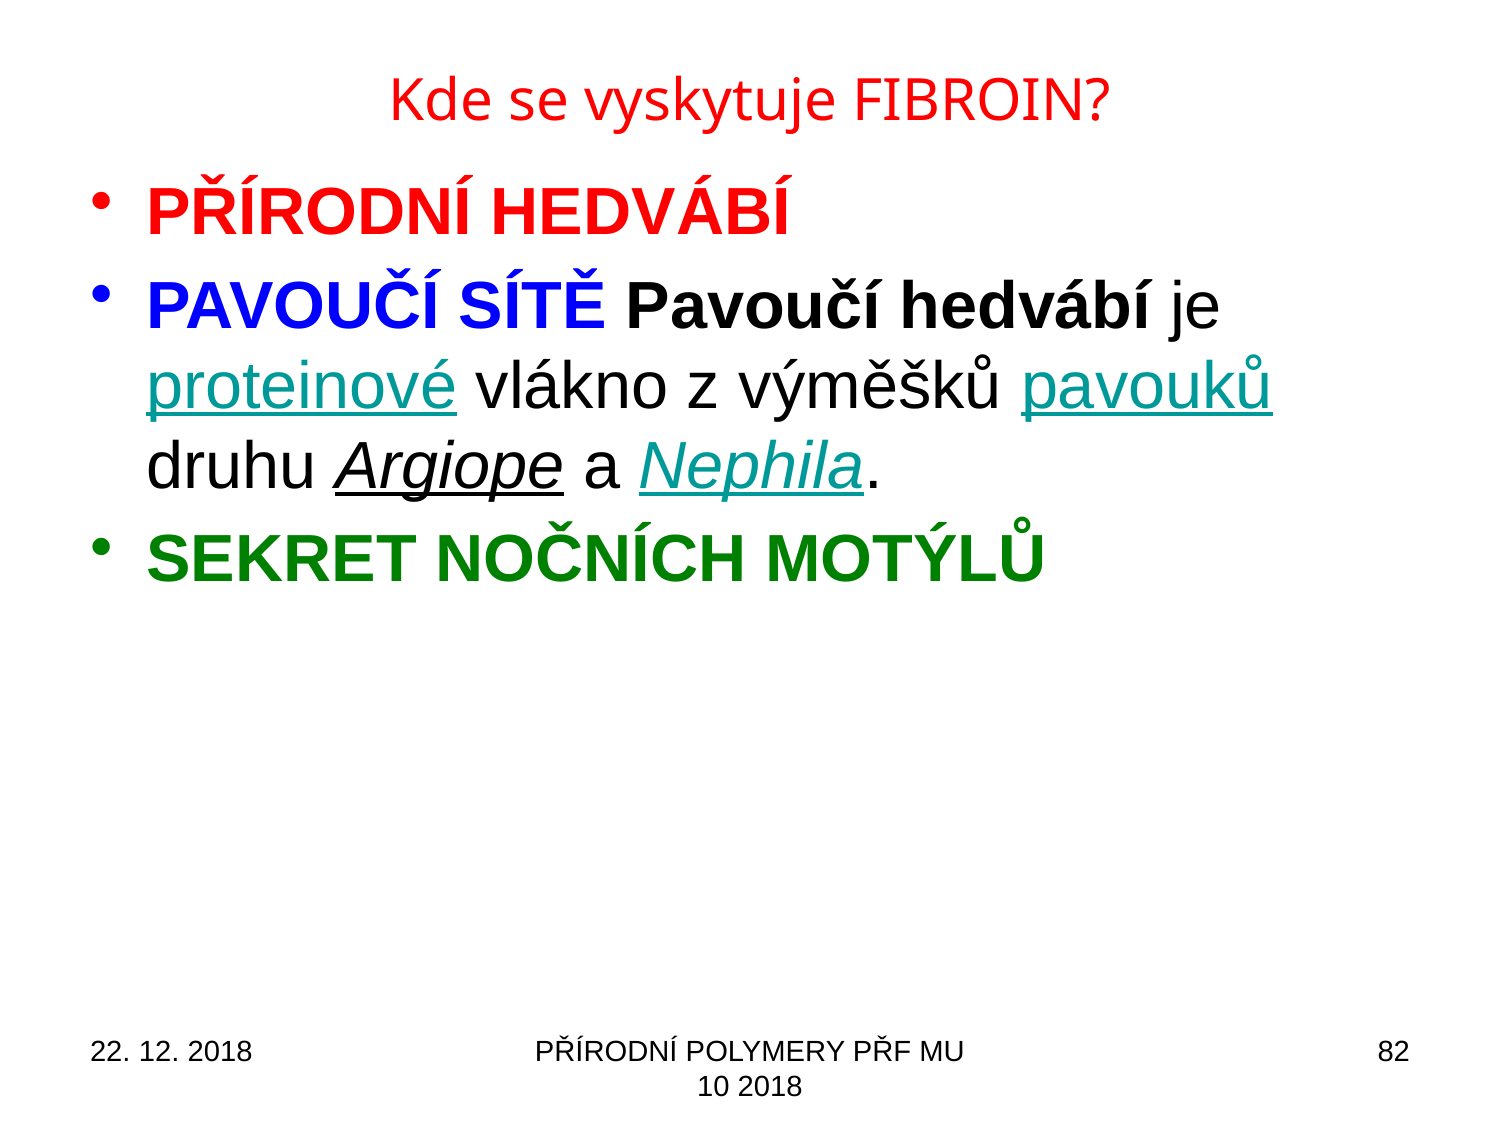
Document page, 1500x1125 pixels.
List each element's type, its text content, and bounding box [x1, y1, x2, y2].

slide_number 22. 12. 2018 [74, 1024, 426, 1103]
list PŘÍRODNÍ HEDVÁBÍ PAVOUČÍ SÍTĚ Pavoučí hedvábí je proteinové vlákno z výměšků pavouků druhu Argiope a Nephila. SEKRET NOČNÍCH MOTÝLŮ [74, 160, 1426, 1006]
footer PŘÍRODNÍ POLYMERY PŘF MU 10 2018 [512, 1024, 988, 1103]
slide_number 82 [1074, 1024, 1426, 1103]
title Kde se vyskytuje FIBROIN? [74, 44, 1426, 150]
